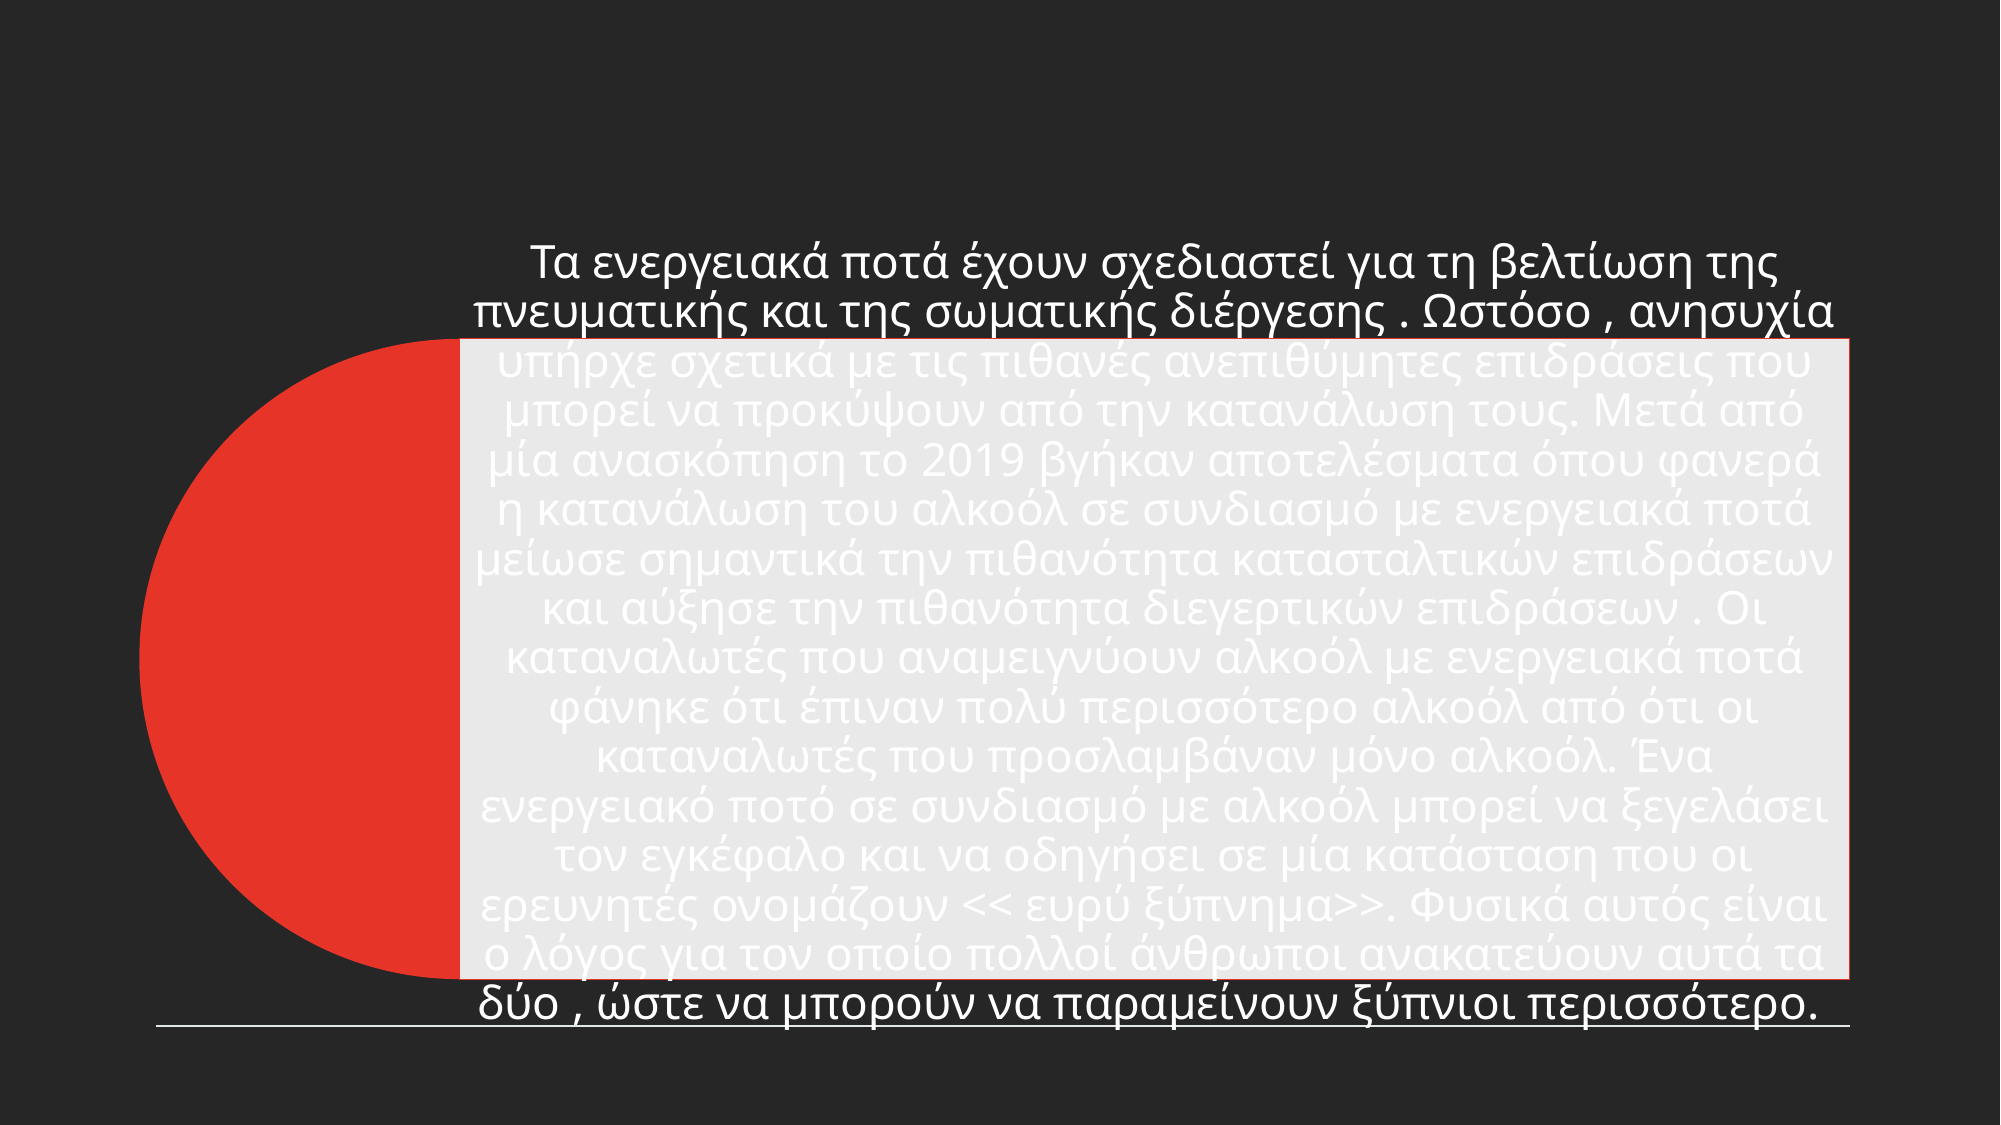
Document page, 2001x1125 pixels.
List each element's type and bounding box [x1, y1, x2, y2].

list [139, 338, 1850, 980]
